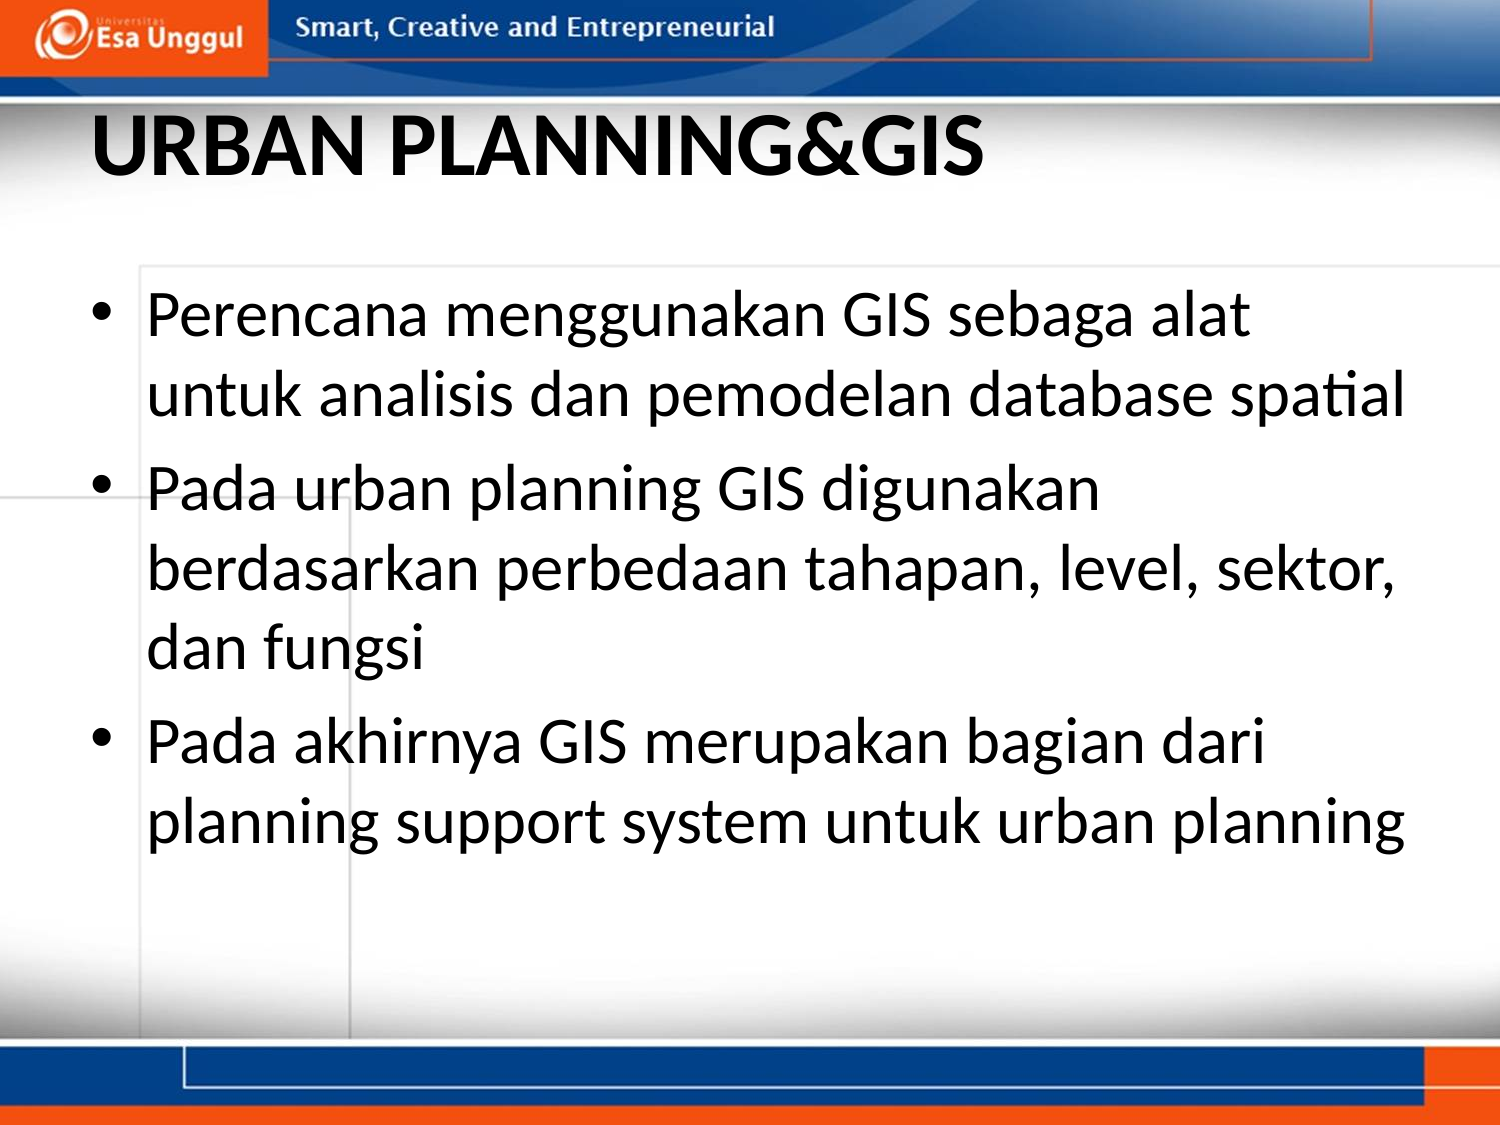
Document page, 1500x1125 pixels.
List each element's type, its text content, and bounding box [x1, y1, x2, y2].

picture [0, 0, 1500, 1125]
list Perencana menggunakan GIS sebaga alat untuk analisis dan pemodelan database spatial Pada urban planning GIS digunakan berdasarkan perbedaan tahapan, level, sektor, dan fungsi Pada akhirnya GIS merupakan bagian dari planning support system untuk urban planning [75, 262, 1425, 1005]
title URBAN PLANNING&GIS [75, 45, 1425, 233]
